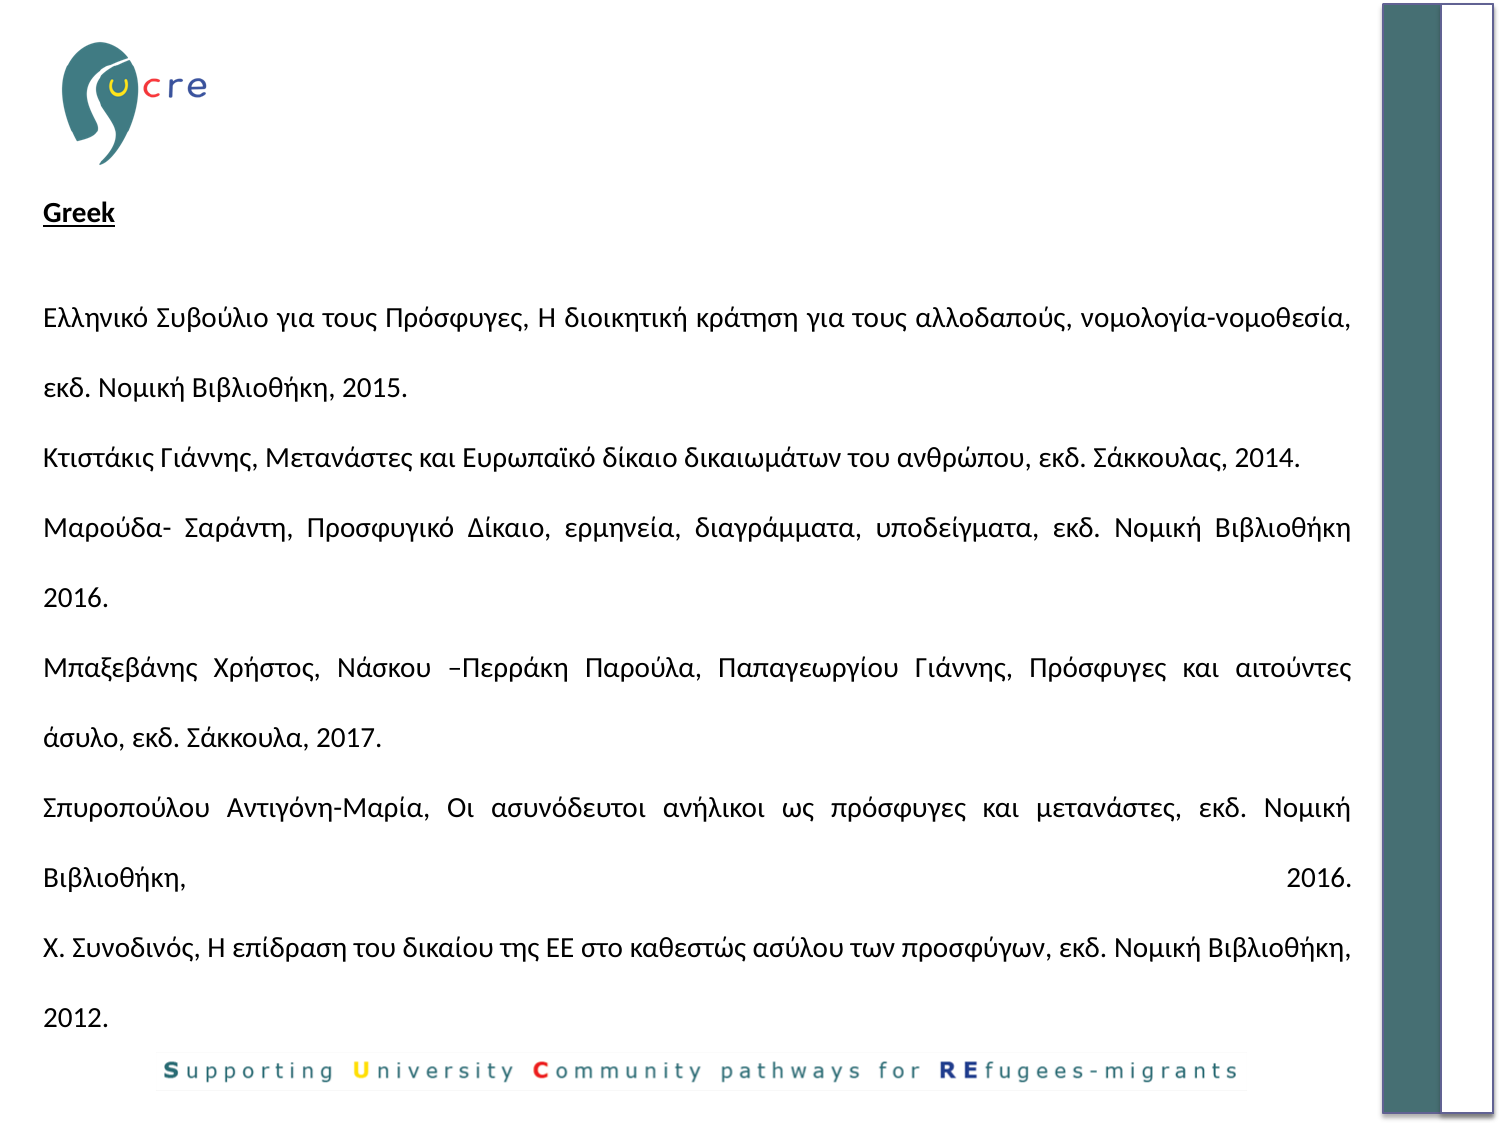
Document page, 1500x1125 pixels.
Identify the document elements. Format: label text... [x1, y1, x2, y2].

text_box Greek Ελληνικό Συβούλιο για τους Πρόσφυγες, Η διοικητική κράτηση για τους αλλοδαπούς, νομολογία-νομοθεσία, εκδ. Νομική Βιβλιοθήκη, 2015. Κτιστάκις Γιάννης, Μετανάστες και Ευρωπαϊκό δίκαιο δικαιωμάτων του ανθρώπου, εκδ. Σάκκουλας, 2014. Μαρούδα- Σαράντη, Προσφυγικό Δίκαιο, ερμηνεία, διαγράμματα, υποδείγματα, εκδ. Νομική Βιβλιοθήκη 2016. Μπαξεβάνης Χρήστος, Νάσκου –Περράκη Παρούλα, Παπαγεωργίου Γιάννης, Πρόσφυγες και αιτούντες άσυλο, εκδ. Σάκκουλα, 2017. Σπυροπούλου Αντιγόνη-Μαρία, Οι ασυνόδευτοι ανήλικοι ως πρόσφυγες και μετανάστες, εκδ. Νομική Βιβλιοθήκη, 2016. Χ. Συνοδινός, Η επίδραση του δικαίου της ΕΕ στο καθεστώς ασύλου των προσφύγων, εκδ. Νομική Βιβλιοθήκη, 2012. [28, 151, 1368, 1125]
picture [155, 1051, 1248, 1092]
